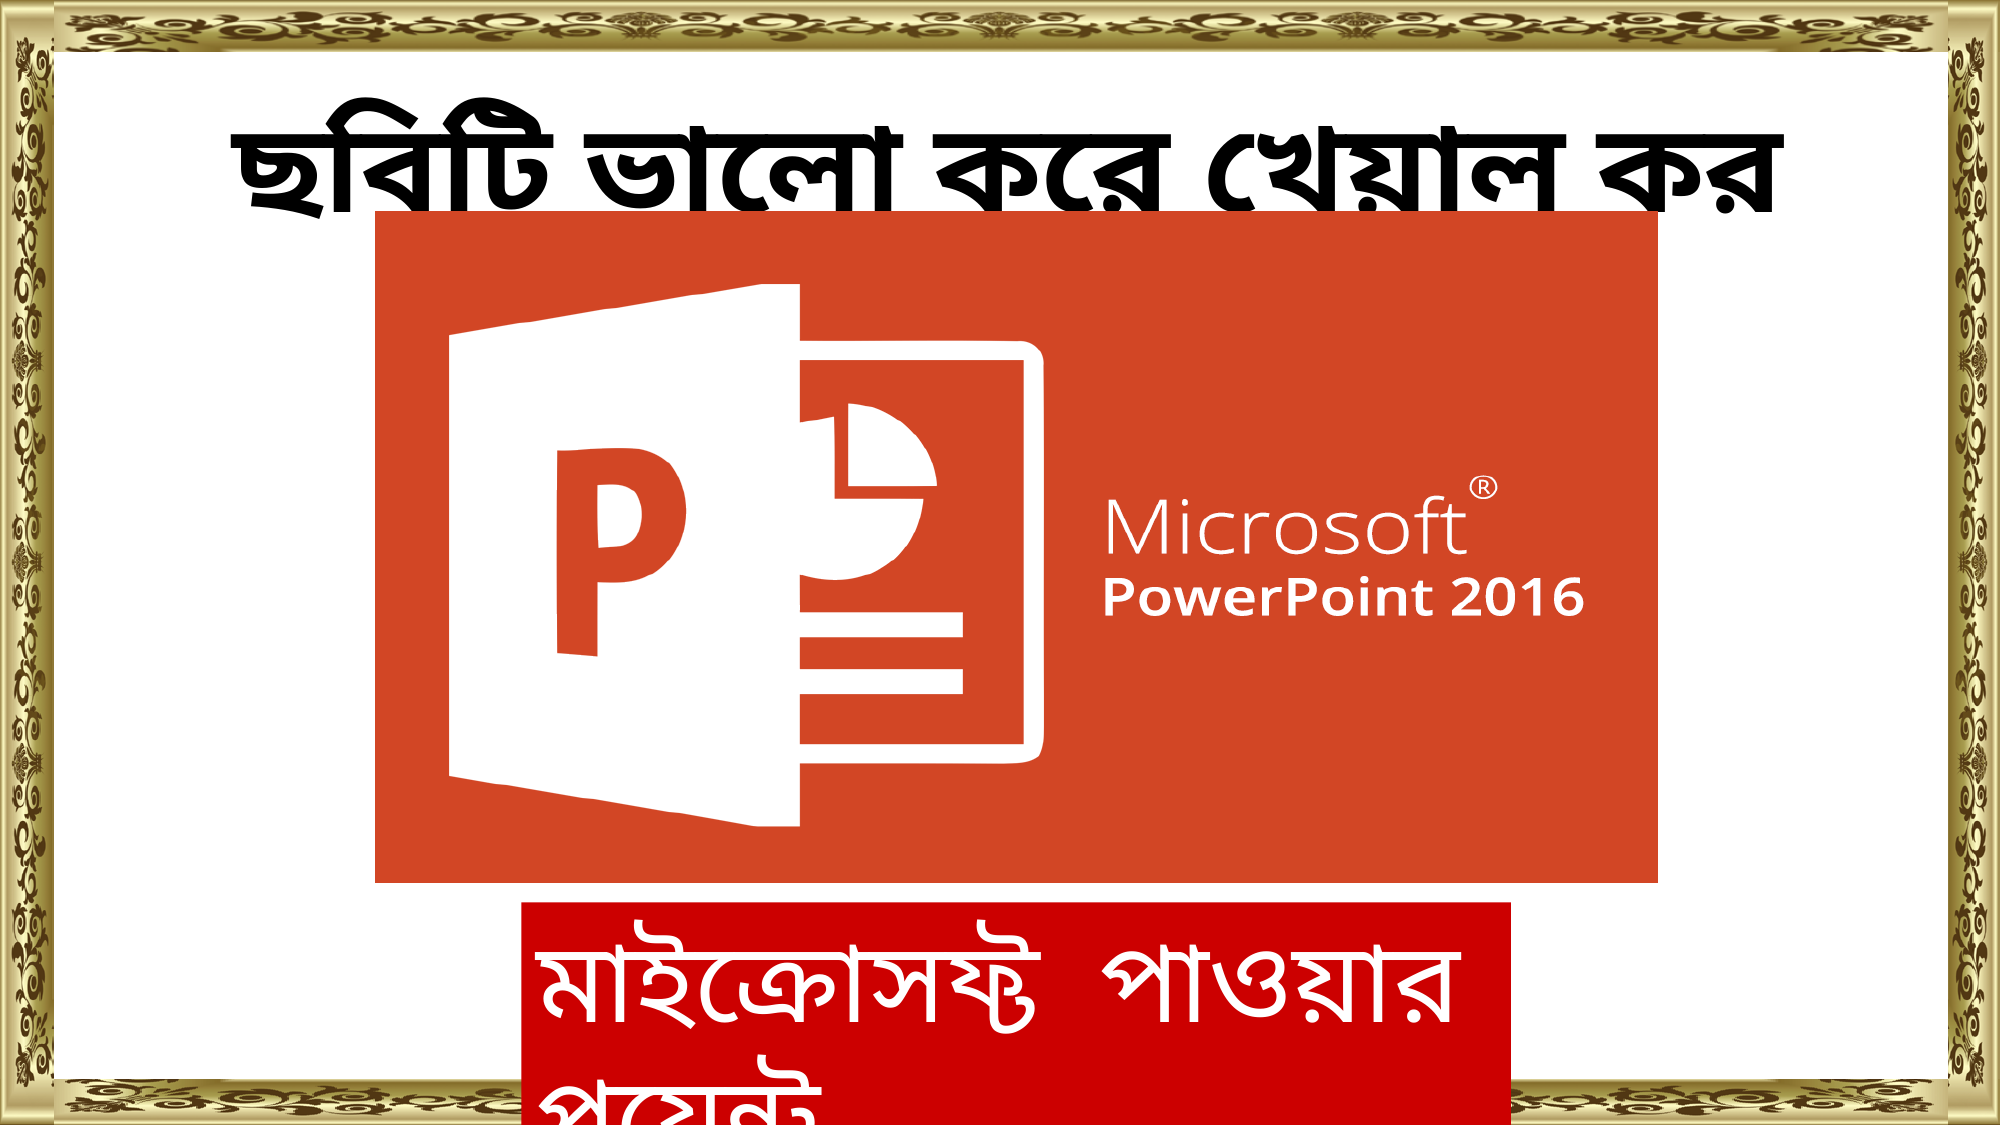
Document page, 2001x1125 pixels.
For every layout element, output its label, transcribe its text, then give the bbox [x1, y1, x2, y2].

picture [0, 0, 2000, 1125]
text_box ছবিটি ভালো করে খেয়াল কর [217, 79, 1799, 245]
picture [374, 211, 1658, 884]
text_box মাইক্রোসফ্ট পাওয়ার পয়েন্ট [521, 902, 1511, 1125]
